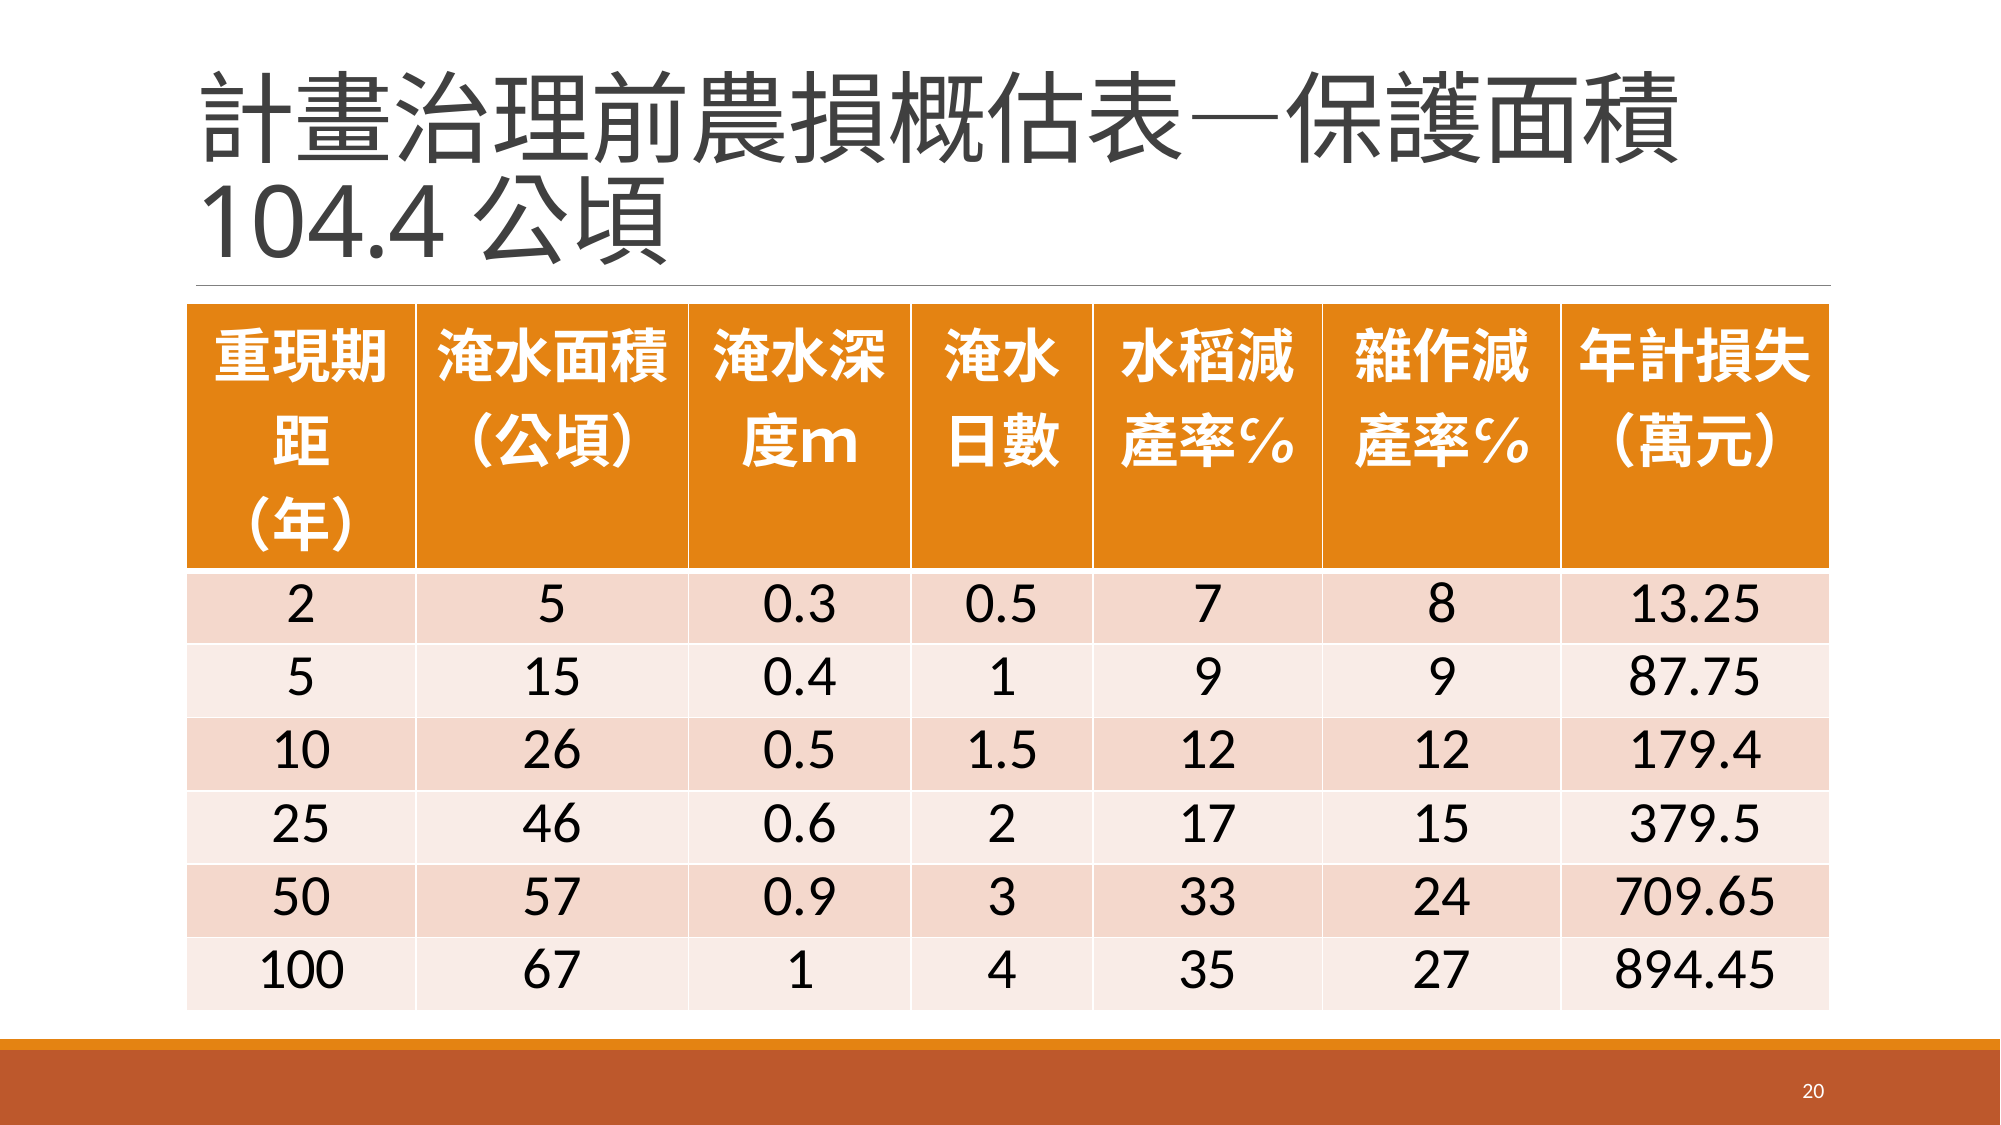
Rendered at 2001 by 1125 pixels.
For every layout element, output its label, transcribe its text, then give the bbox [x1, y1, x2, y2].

table_cell 0.5 [912, 574, 1092, 643]
table_cell 25 [187, 792, 415, 863]
table_cell 46 [417, 792, 688, 863]
table_cell 0.6 [689, 792, 910, 863]
table_cell 9 [1094, 645, 1322, 717]
table_cell 179.4 [1562, 718, 1829, 790]
table_cell 1 [689, 938, 910, 1010]
table_cell 15 [417, 645, 688, 717]
table_cell 100 [187, 938, 415, 1010]
table_cell 27 [1323, 938, 1560, 1010]
table_cell 7 [1094, 574, 1322, 643]
table_cell 33 [1094, 865, 1322, 937]
title 計畫治理前農損概估表—保護面積104.4公頃 [180, 47, 1830, 285]
table_header 重現期距（年） [187, 304, 415, 568]
table_header 年計損失（萬元） [1562, 304, 1829, 568]
table_cell 4 [912, 938, 1092, 1010]
table_cell 2 [912, 792, 1092, 863]
table_cell 0.9 [689, 865, 910, 937]
table_cell 12 [1323, 718, 1560, 790]
table_cell 9 [1323, 645, 1560, 717]
table_cell 1 [912, 645, 1092, 717]
table_header 雜作減產率℅ [1323, 304, 1560, 568]
table_cell 8 [1323, 574, 1560, 643]
table_cell 5 [187, 645, 415, 717]
table_header 淹水面積（公頃） [417, 304, 688, 568]
table_cell 57 [417, 865, 688, 937]
table_cell 50 [187, 865, 415, 937]
table_cell 15 [1323, 792, 1560, 863]
table_cell 26 [417, 718, 688, 790]
table_cell 0.3 [689, 574, 910, 643]
table_cell 894.45 [1562, 938, 1829, 1010]
table_cell 0.5 [689, 718, 910, 790]
table_cell 13.25 [1562, 574, 1829, 643]
table_header 淹水深度ｍ [689, 304, 910, 568]
table_cell 87.75 [1562, 645, 1829, 717]
table_cell 35 [1094, 938, 1322, 1010]
table_cell 0.4 [689, 645, 910, 717]
table_cell 10 [187, 718, 415, 790]
table_cell 709.65 [1562, 865, 1829, 937]
table_cell 3 [912, 865, 1092, 937]
table_cell 1.5 [912, 718, 1092, 790]
slide_number 20 [1624, 1059, 1840, 1120]
table_header 水稻減產率℅ [1094, 304, 1322, 568]
table_cell 2 [187, 574, 415, 643]
table_cell 5 [417, 574, 688, 643]
table_cell 379.5 [1562, 792, 1829, 863]
table_cell 67 [417, 938, 688, 1010]
table_header 淹水日數 [912, 304, 1092, 568]
table_cell 24 [1323, 865, 1560, 937]
table_cell 17 [1094, 792, 1322, 863]
table_cell 12 [1094, 718, 1322, 790]
